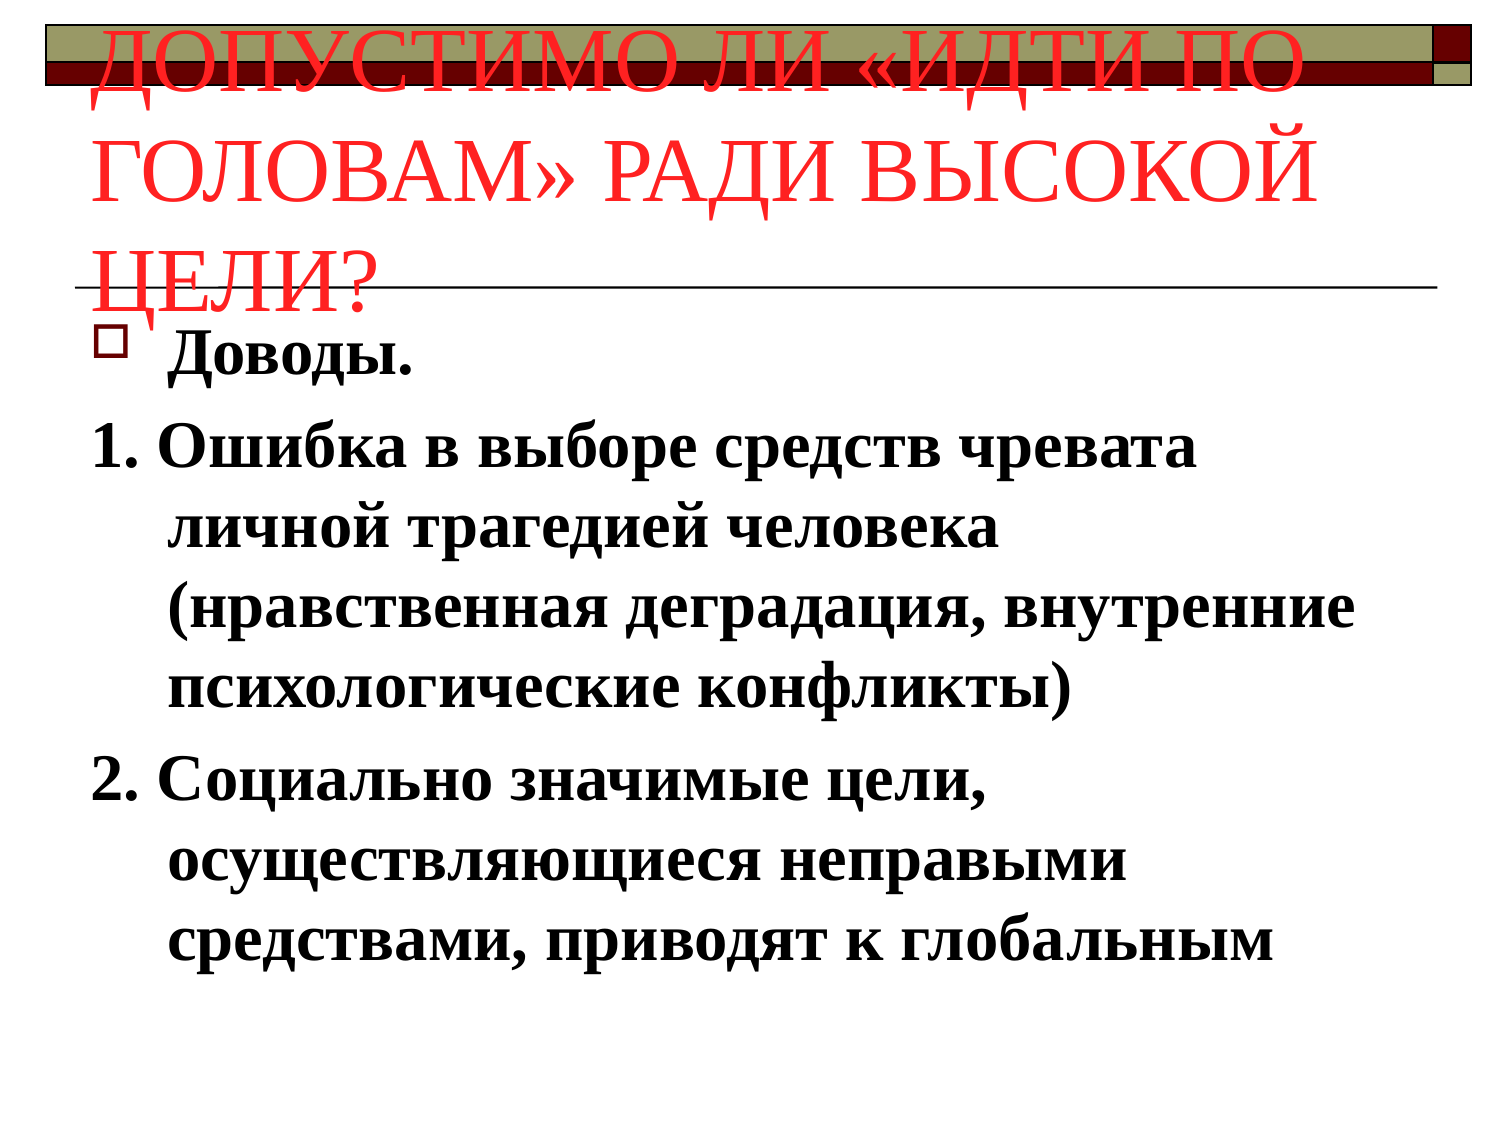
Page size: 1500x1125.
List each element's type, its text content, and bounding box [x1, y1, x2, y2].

title ДОПУСТИМО ЛИ «ИДТИ ПО ГОЛОВАМ» РАДИ ВЫСОКОЙ ЦЕЛИ? [75, 87, 1425, 299]
list Доводы. 1. Ошибка в выборе средств чревата личной трагедией человека (нравственная деградация, внутренние психологические конфликты) 2. Социально значимые цели, осуществляющиеся неправыми средствами, приводят к глобальным [75, 299, 1425, 1006]
